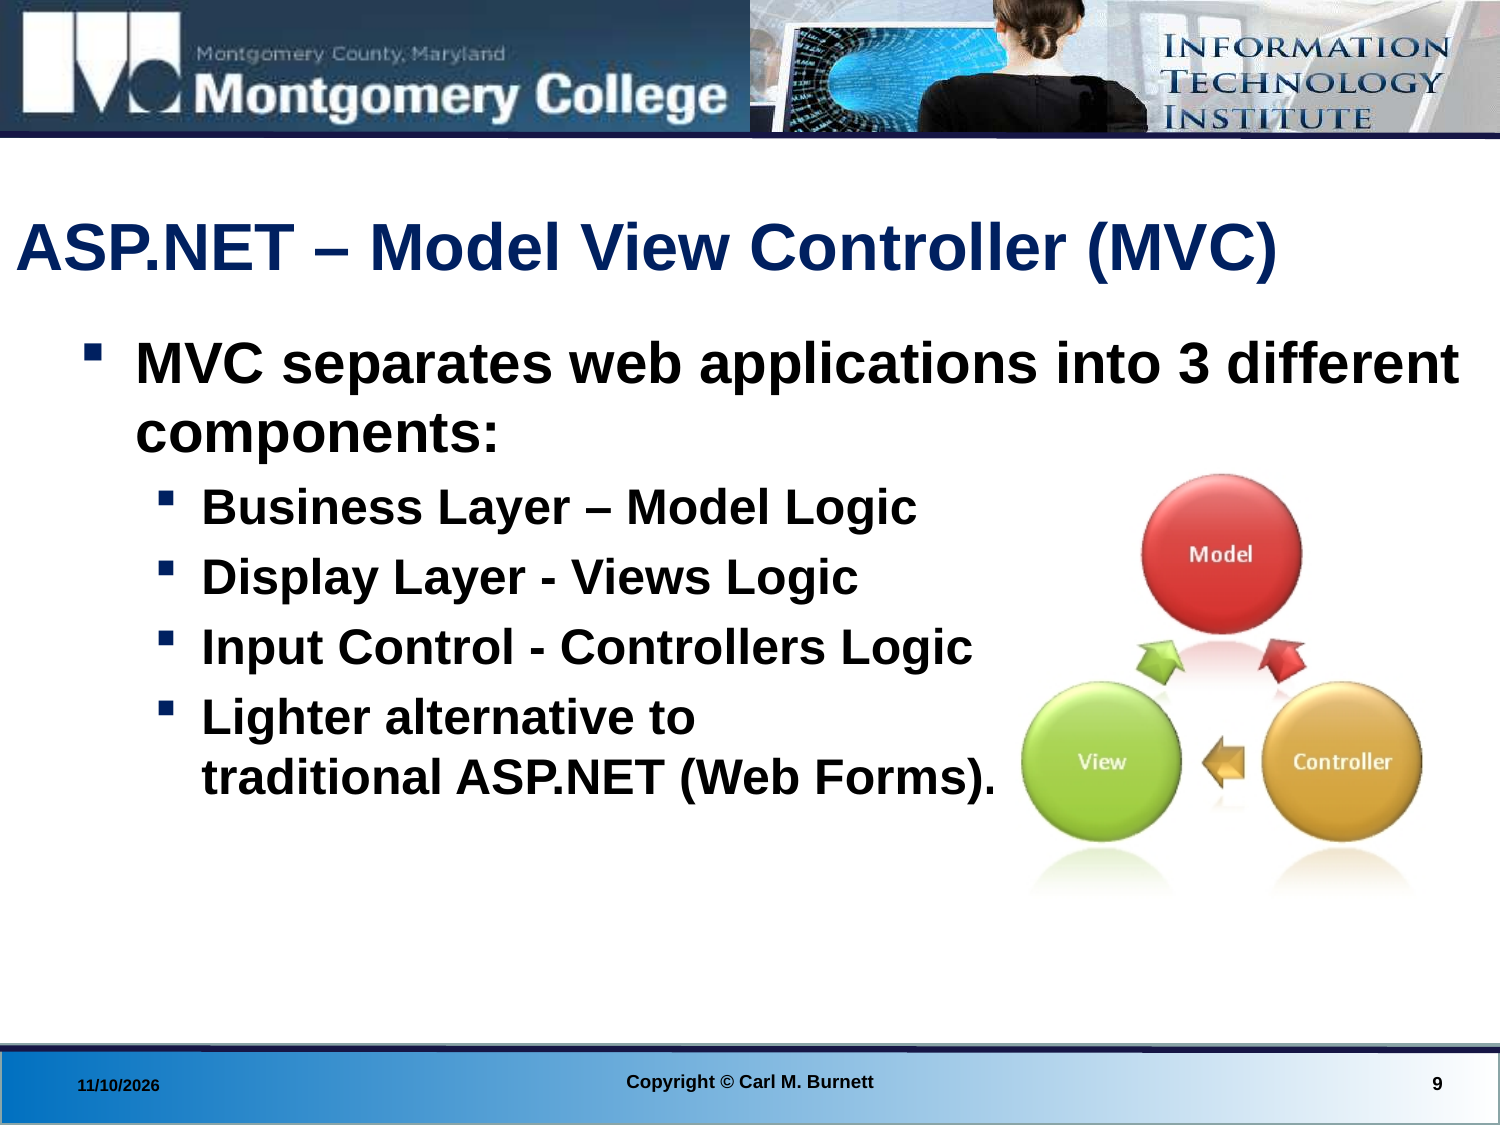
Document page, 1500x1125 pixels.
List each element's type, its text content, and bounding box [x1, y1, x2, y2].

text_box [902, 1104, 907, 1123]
picture [993, 467, 1458, 914]
list MVC separates web applications into 3 different components: Business Layer – Model Logic Display Layer - Views Logic Input Control - Controllers Logic Lighter alternative to traditional ASP.NET (Web Forms). [64, 316, 1500, 1006]
footer Copyright © Carl M. Burnett [512, 1059, 988, 1104]
picture [0, 0, 1500, 132]
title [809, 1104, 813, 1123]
title ASP.NET – Model View Controller (MVC) [0, 171, 1438, 317]
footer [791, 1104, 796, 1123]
footer Copyright © Carl M. Burnett [986, 471, 1464, 928]
slide_number 9 [1107, 1060, 1458, 1105]
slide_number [62, 1064, 413, 1105]
